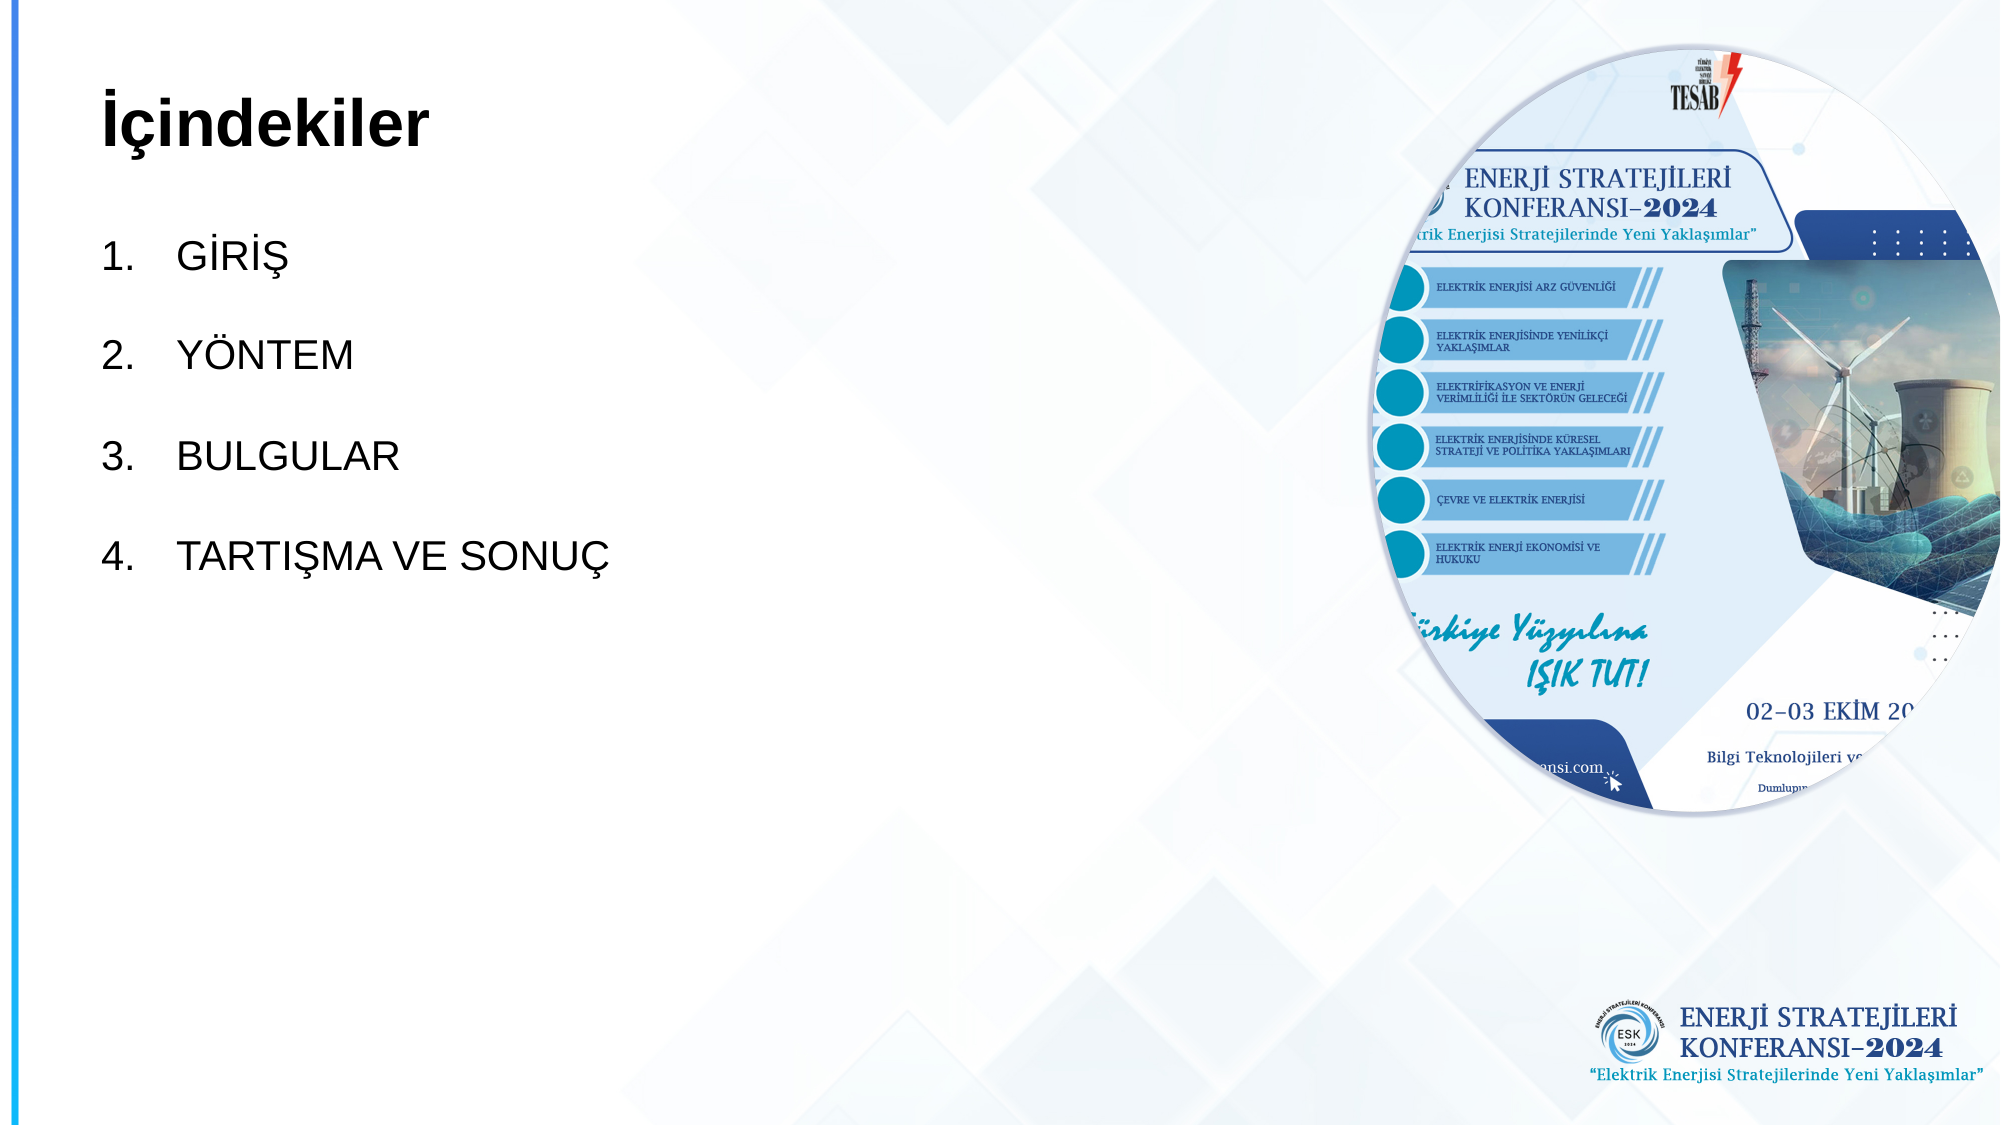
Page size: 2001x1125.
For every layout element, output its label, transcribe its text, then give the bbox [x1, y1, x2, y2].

picture [0, 0, 2001, 1125]
title İçindekiler [86, 67, 741, 183]
text_box GİRİŞ YÖNTEM BULGULAR TARTIŞMA VE SONUÇ [86, 220, 1513, 636]
